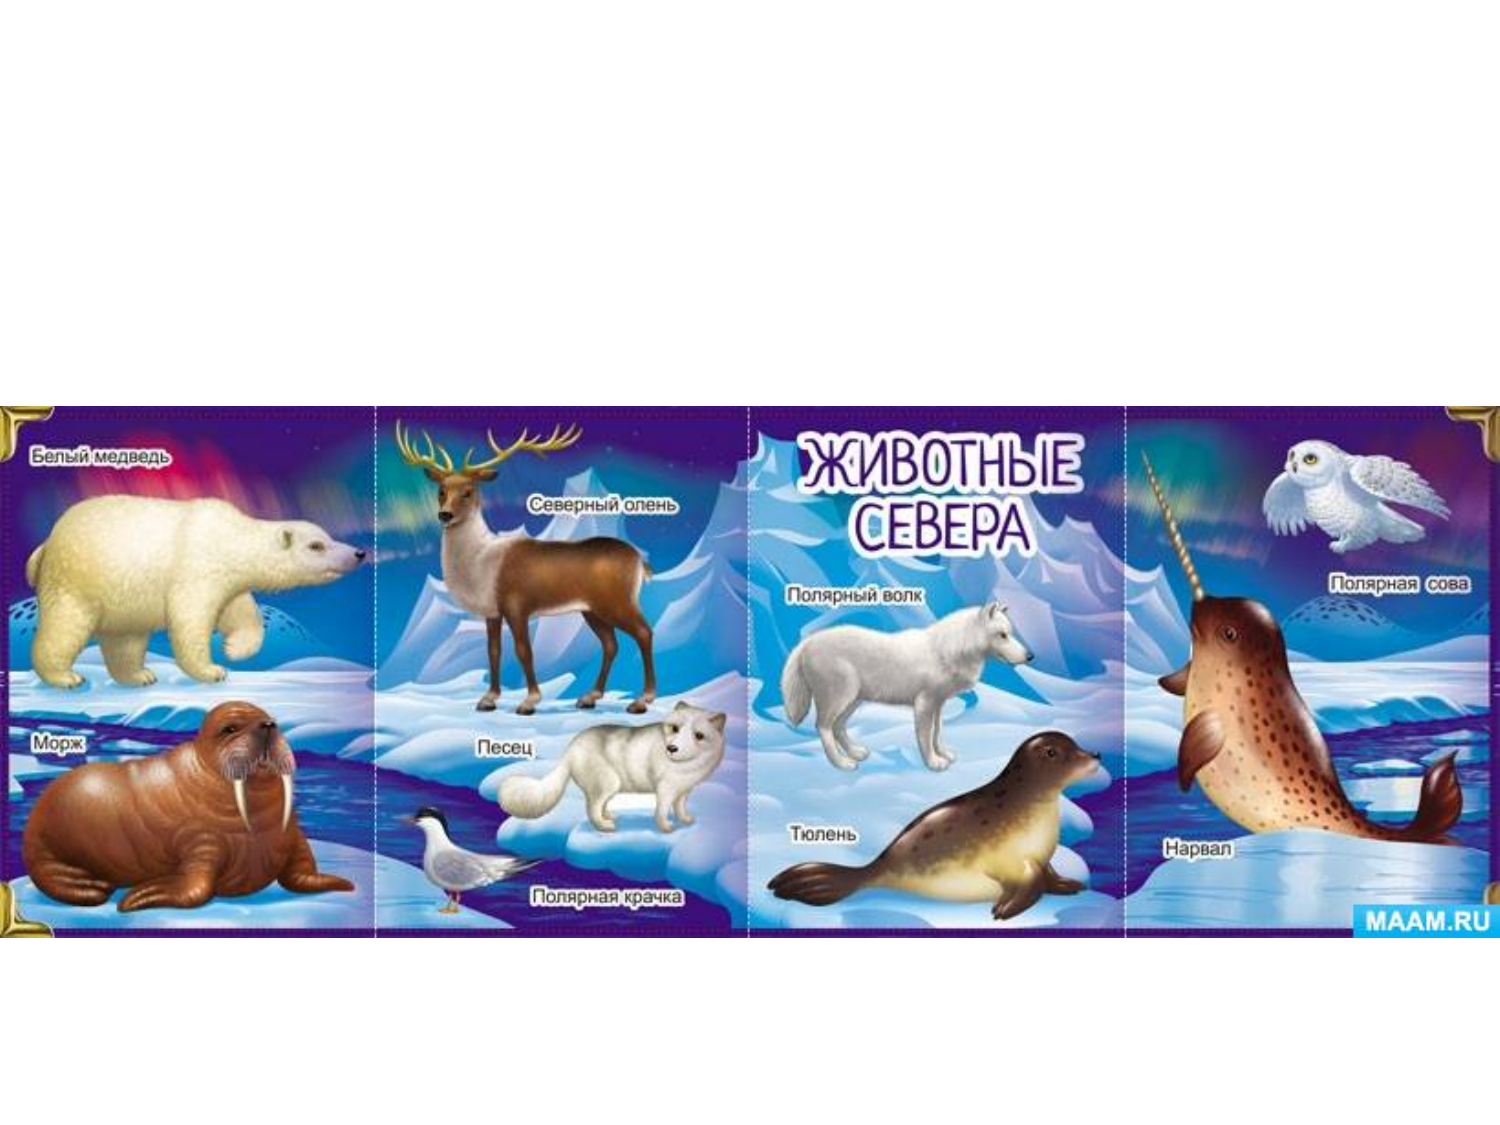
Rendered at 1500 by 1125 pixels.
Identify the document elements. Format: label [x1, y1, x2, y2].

list [0, 406, 1500, 938]
